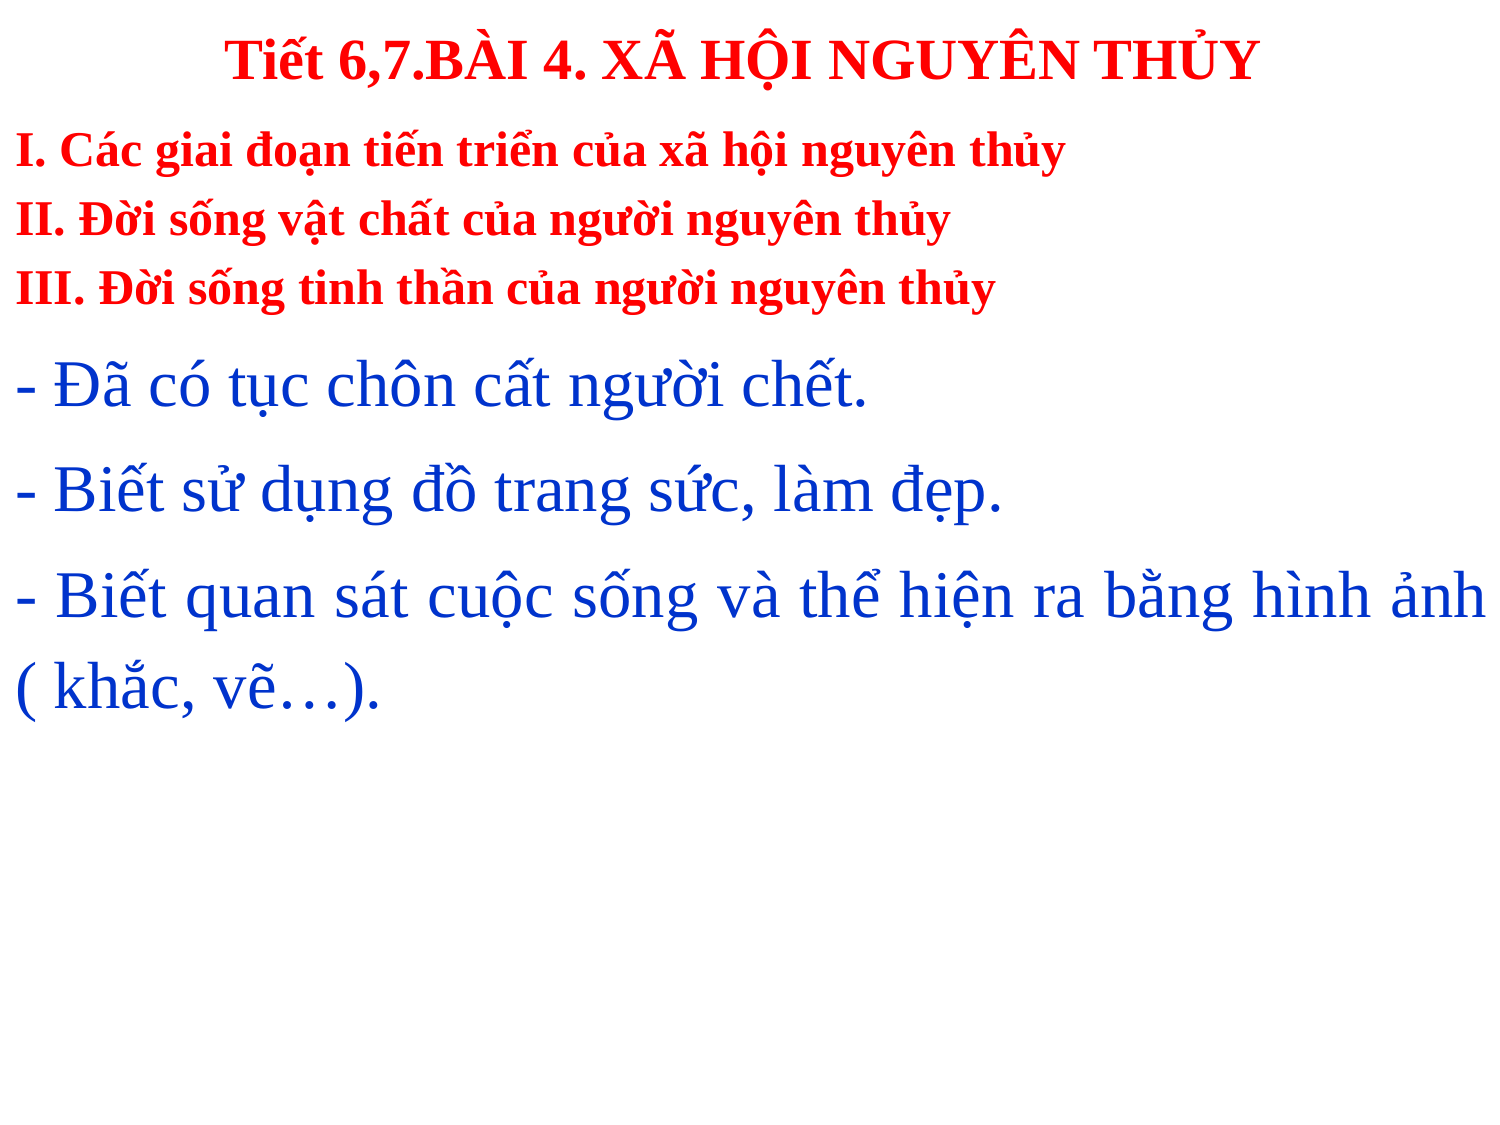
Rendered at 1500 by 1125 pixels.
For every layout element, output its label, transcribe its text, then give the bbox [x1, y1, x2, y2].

title Tiết 6,7.BÀI 4. XÃ HỘI NGUYÊN THỦY [0, 0, 1499, 99]
list I. Các giai đoạn tiến triển của xã hội nguyên thủy II. Đời sống vật chất của người nguyên thủy III. Đời sống tinh thần của người nguyên thủy - Đã có tục chôn cất người chết. - Biết sử dụng đồ trang sức, làm đẹp. - Biết quan sát cuộc sống và thể hiện ra bằng hình ảnh ( khắc, vẽ…). [0, 99, 1500, 1000]
